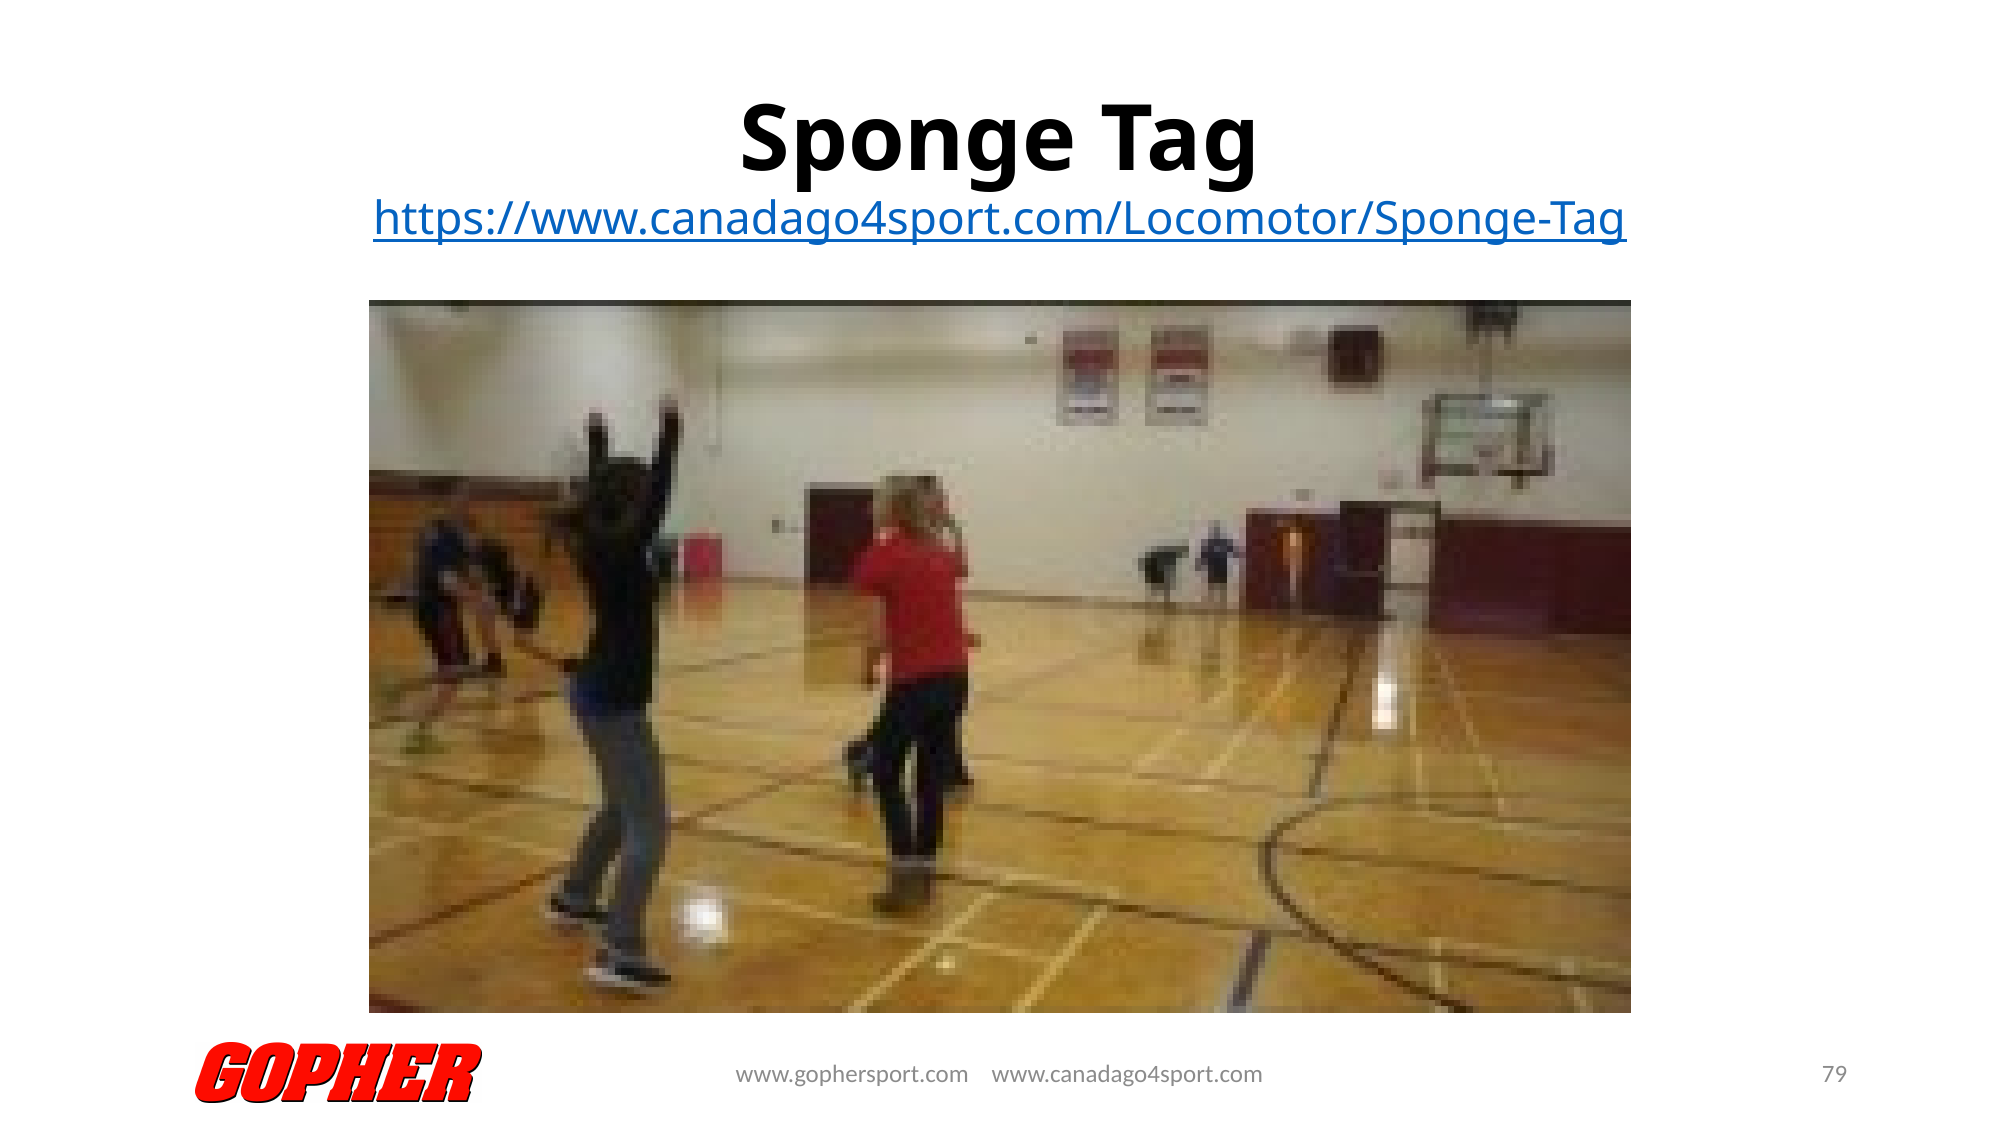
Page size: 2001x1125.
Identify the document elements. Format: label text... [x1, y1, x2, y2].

slide_number 79 [1412, 1042, 1863, 1103]
picture [195, 1042, 482, 1103]
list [368, 299, 1632, 1014]
footer www.gophersport.com www.canadago4sport.com [662, 1042, 1338, 1103]
title Sponge Tag https://www.canadago4sport.com/Locomotor/Sponge-Tag [137, 59, 1863, 278]
